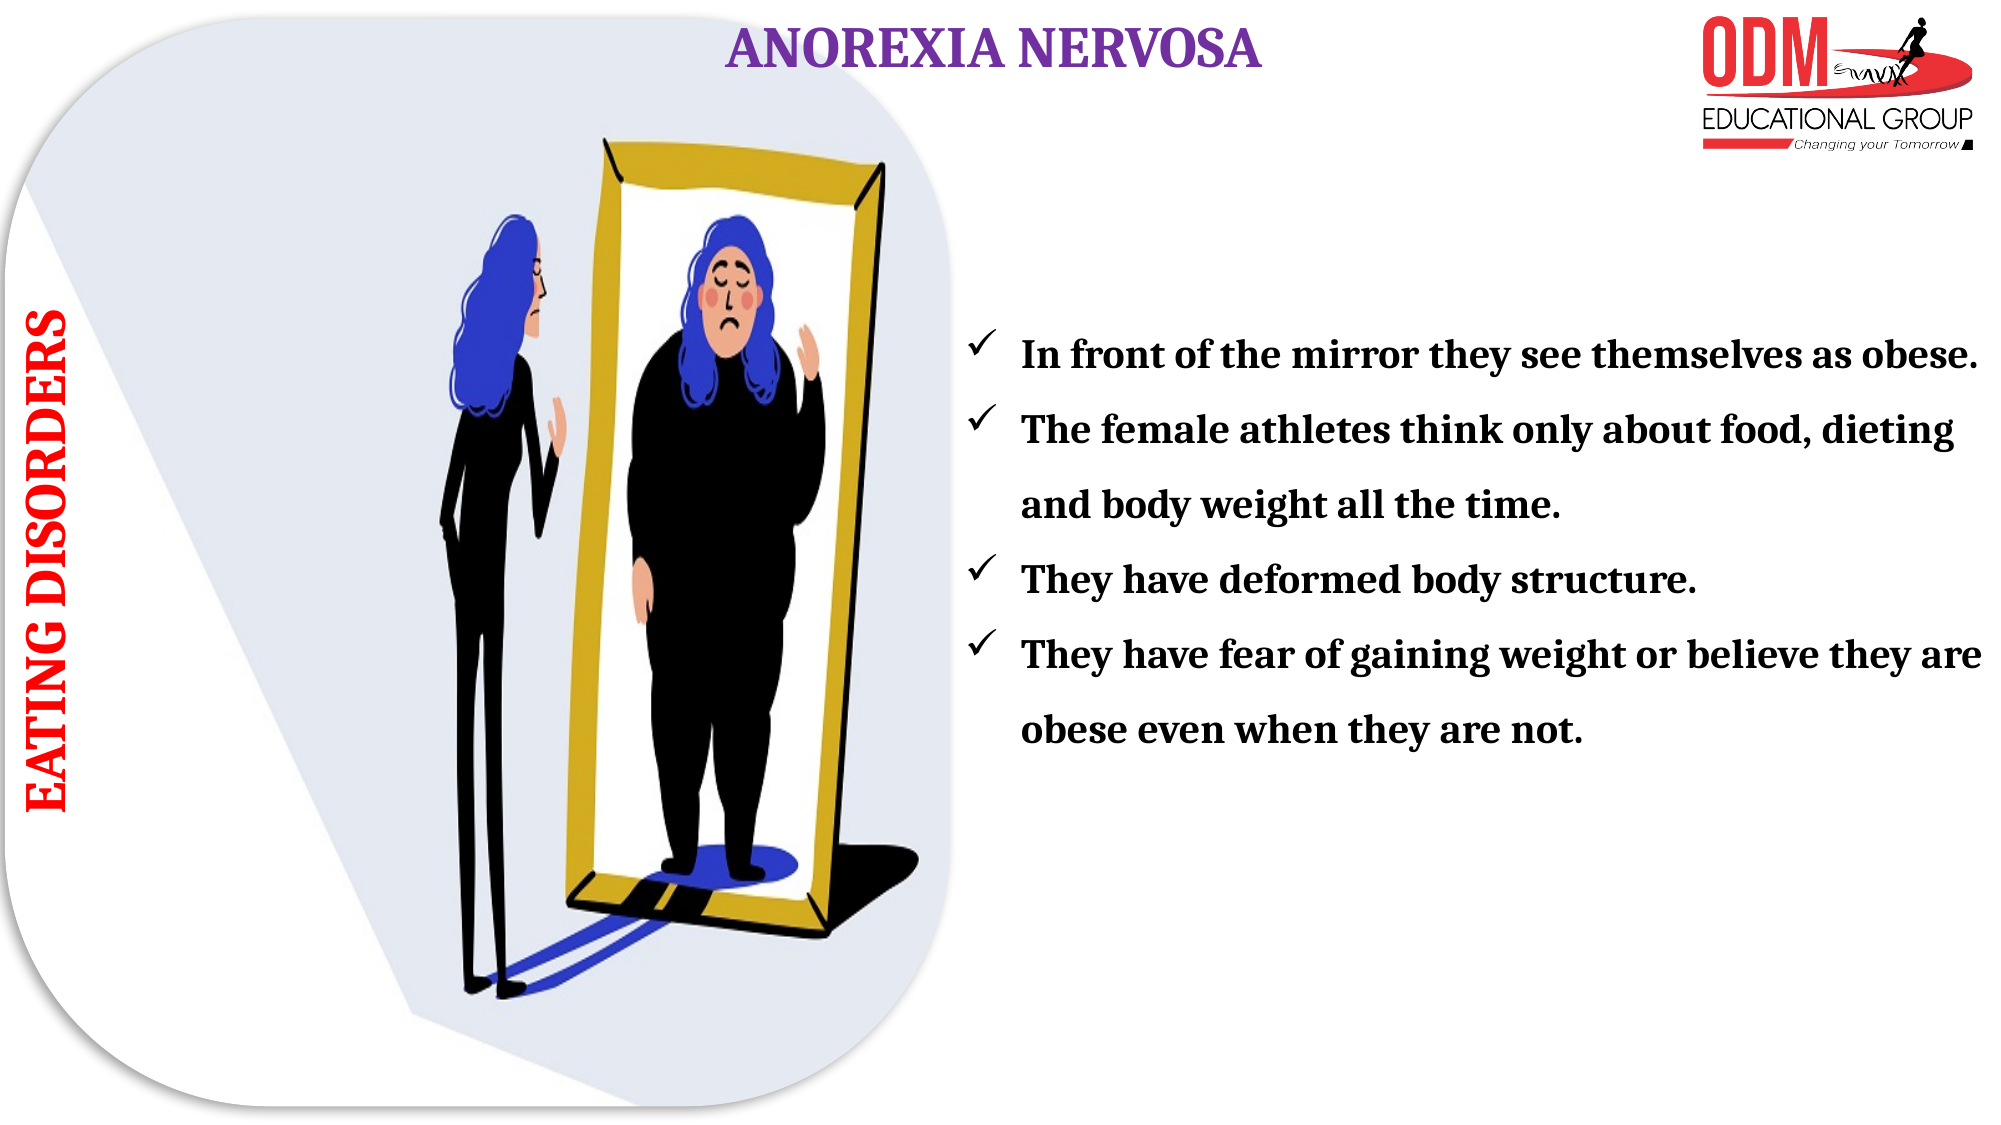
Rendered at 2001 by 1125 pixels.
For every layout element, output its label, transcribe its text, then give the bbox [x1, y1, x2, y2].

picture [1703, 16, 1973, 151]
picture [4, 18, 950, 1107]
text_box EATING DISORDERS [0, 0, 101, 1125]
text_box In front of the mirror they see themselves as obese. The female athletes think only about food, dieting and body weight all the time. They have deformed body structure. They have fear of gaining weight or believe they are obese even when they are not. [950, 294, 2000, 760]
text_box ANOREXIA NERVOSA [693, 1, 1307, 87]
